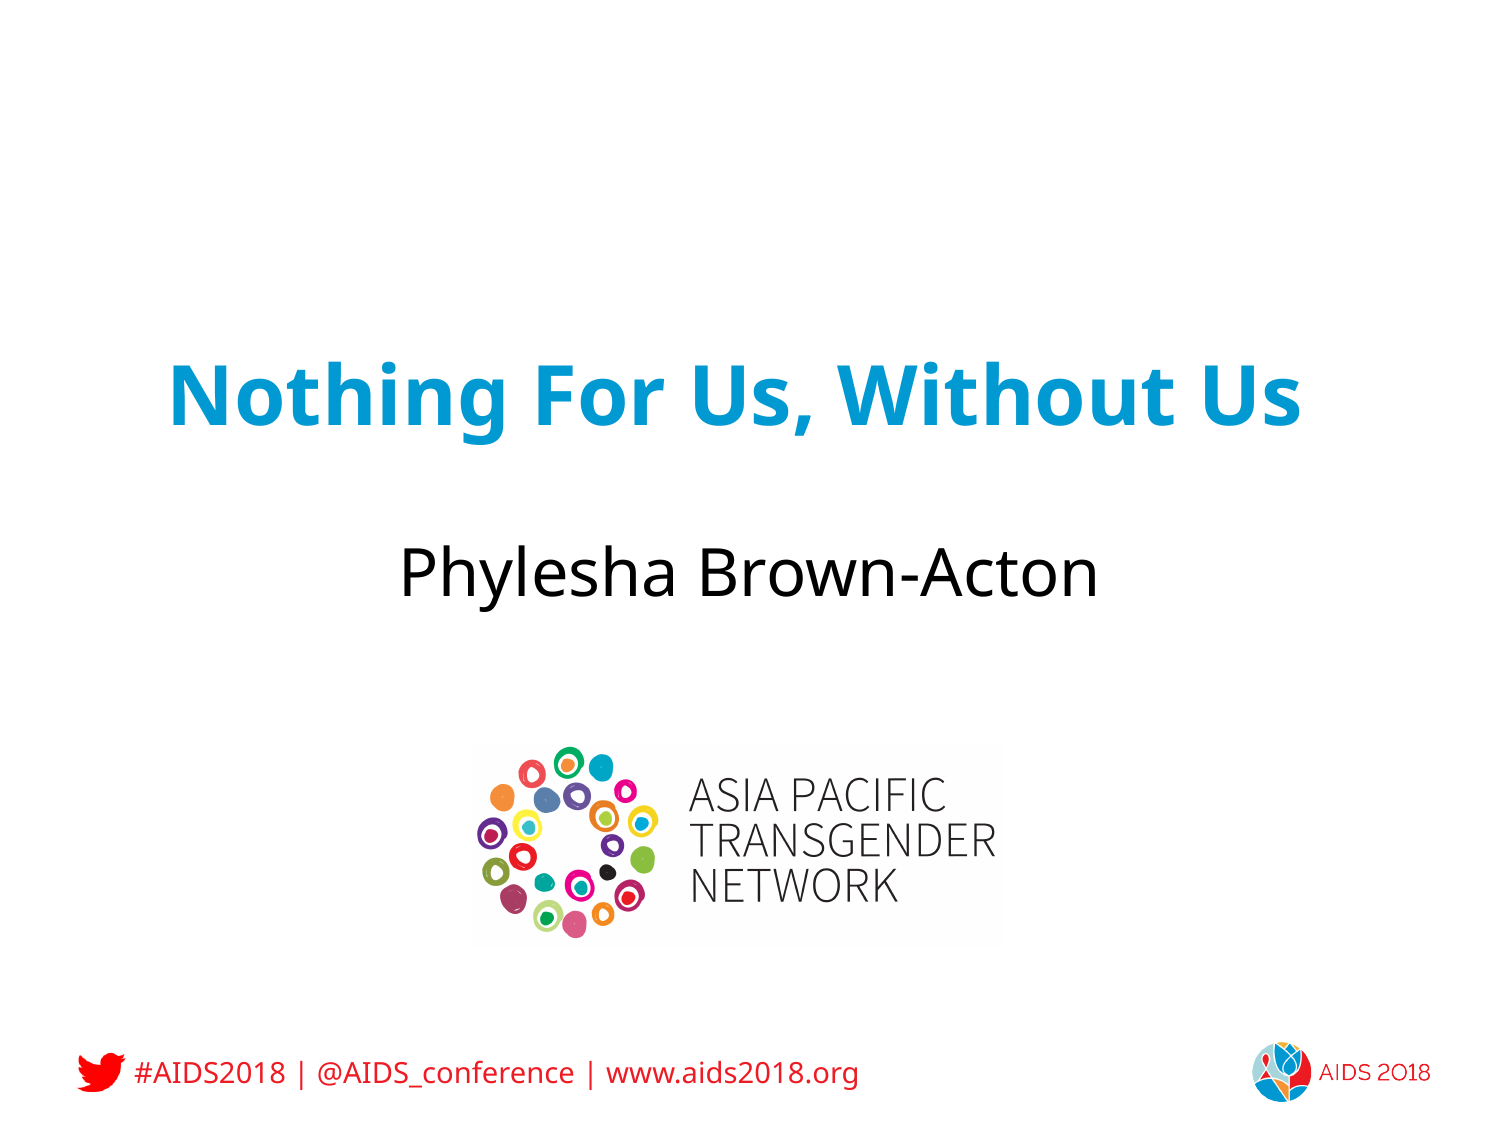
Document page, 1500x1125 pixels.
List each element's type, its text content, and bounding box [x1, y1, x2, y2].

picture [1252, 1042, 1430, 1102]
picture [73, 1044, 129, 1100]
list Phylesha Brown-Acton [75, 521, 1425, 1005]
picture [472, 743, 1003, 947]
title Nothing For Us, Without Us [60, 297, 1411, 486]
